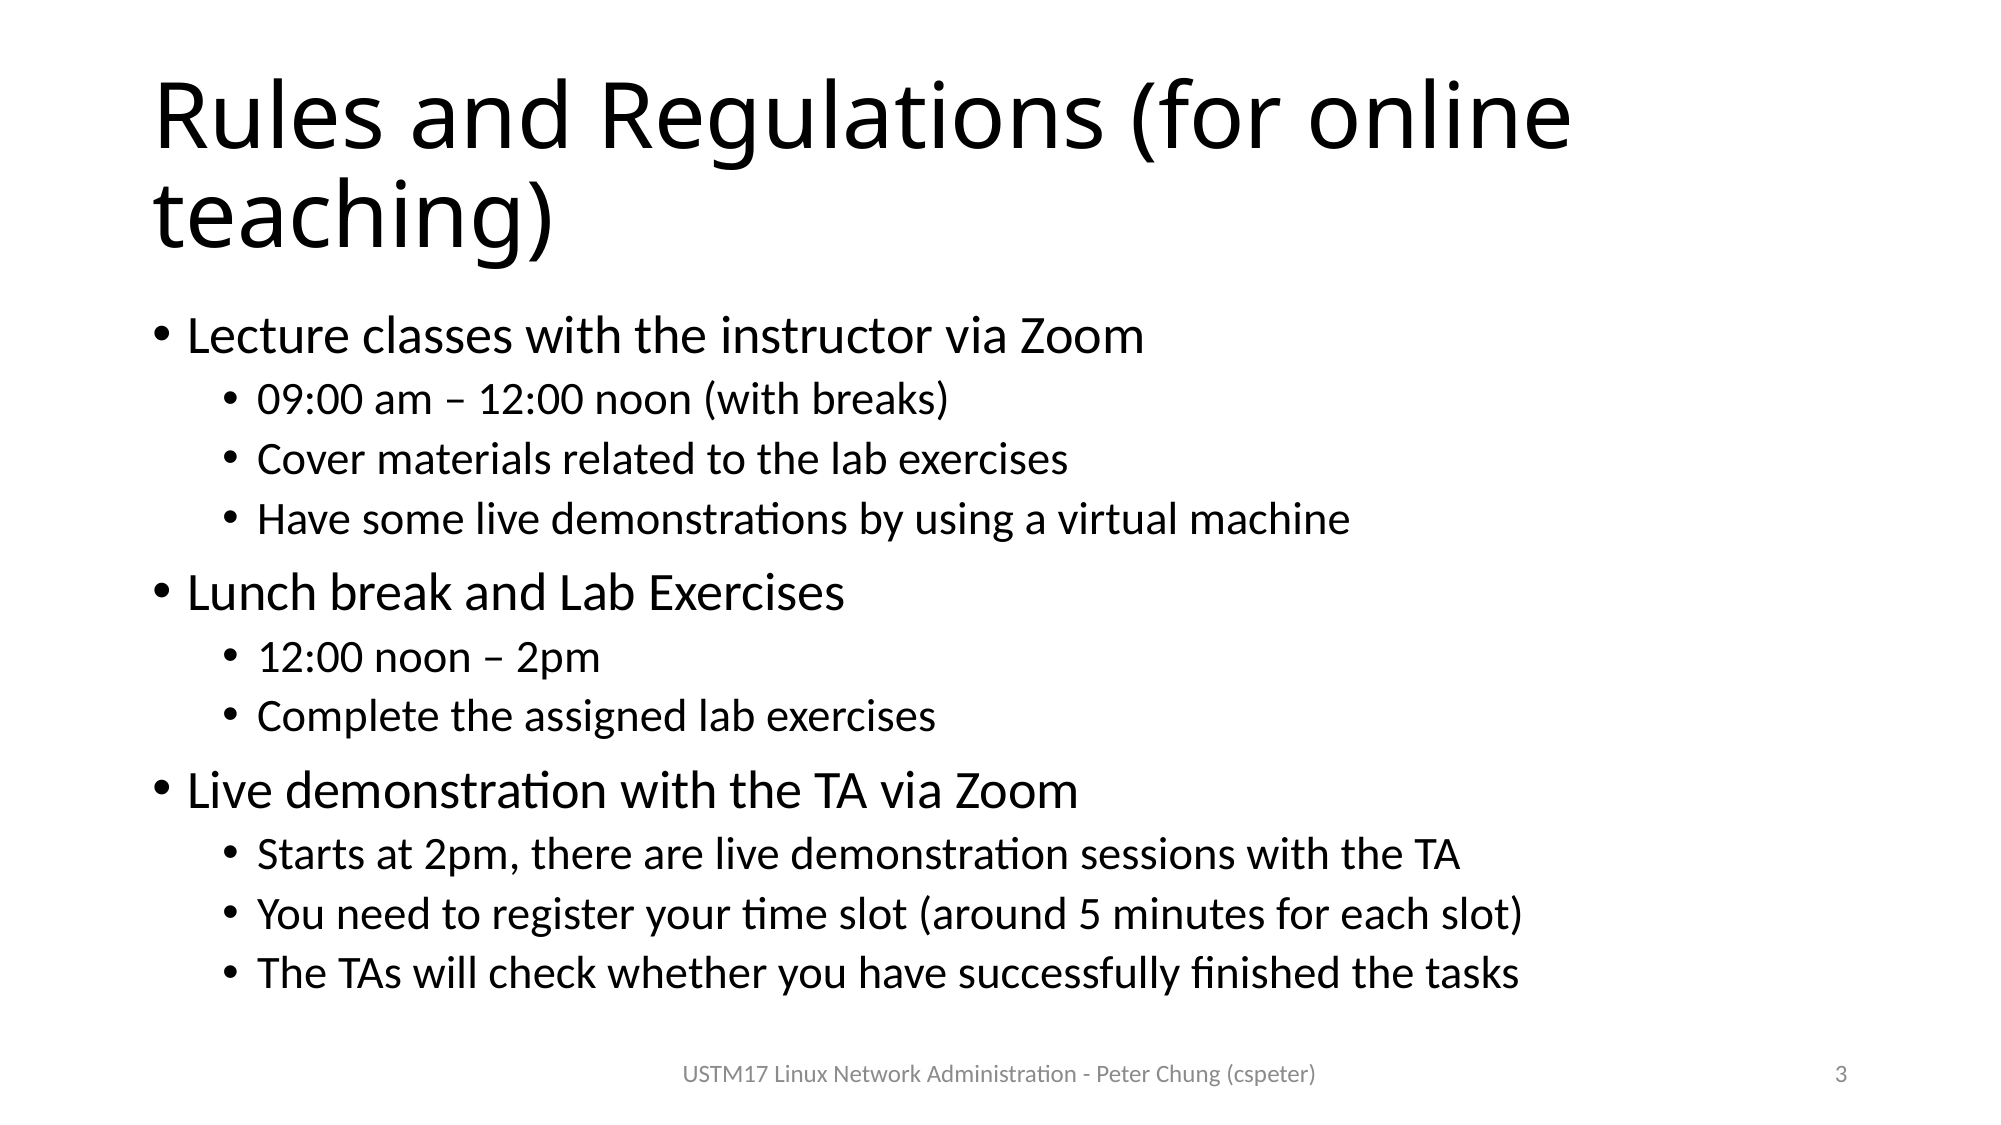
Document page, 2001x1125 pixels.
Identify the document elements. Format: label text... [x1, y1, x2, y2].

slide_number 3 [1412, 1042, 1863, 1103]
list Lecture classes with the instructor via Zoom 09:00 am – 12:00 noon (with breaks) Cover materials related to the lab exercises Have some live demonstrations by using a virtual machine Lunch break and Lab Exercises 12:00 noon – 2pm Complete the assigned lab exercises Live demonstration with the TA via Zoom Starts at 2pm, there are live demonstration sessions with the TA You need to register your time slot (around 5 minutes for each slot) The TAs will check whether you have successfully finished the tasks [137, 299, 1863, 1014]
footer USTM17 Linux Network Administration - Peter Chung (cspeter) [662, 1042, 1338, 1103]
title Rules and Regulations (for online teaching) [137, 59, 1863, 278]
